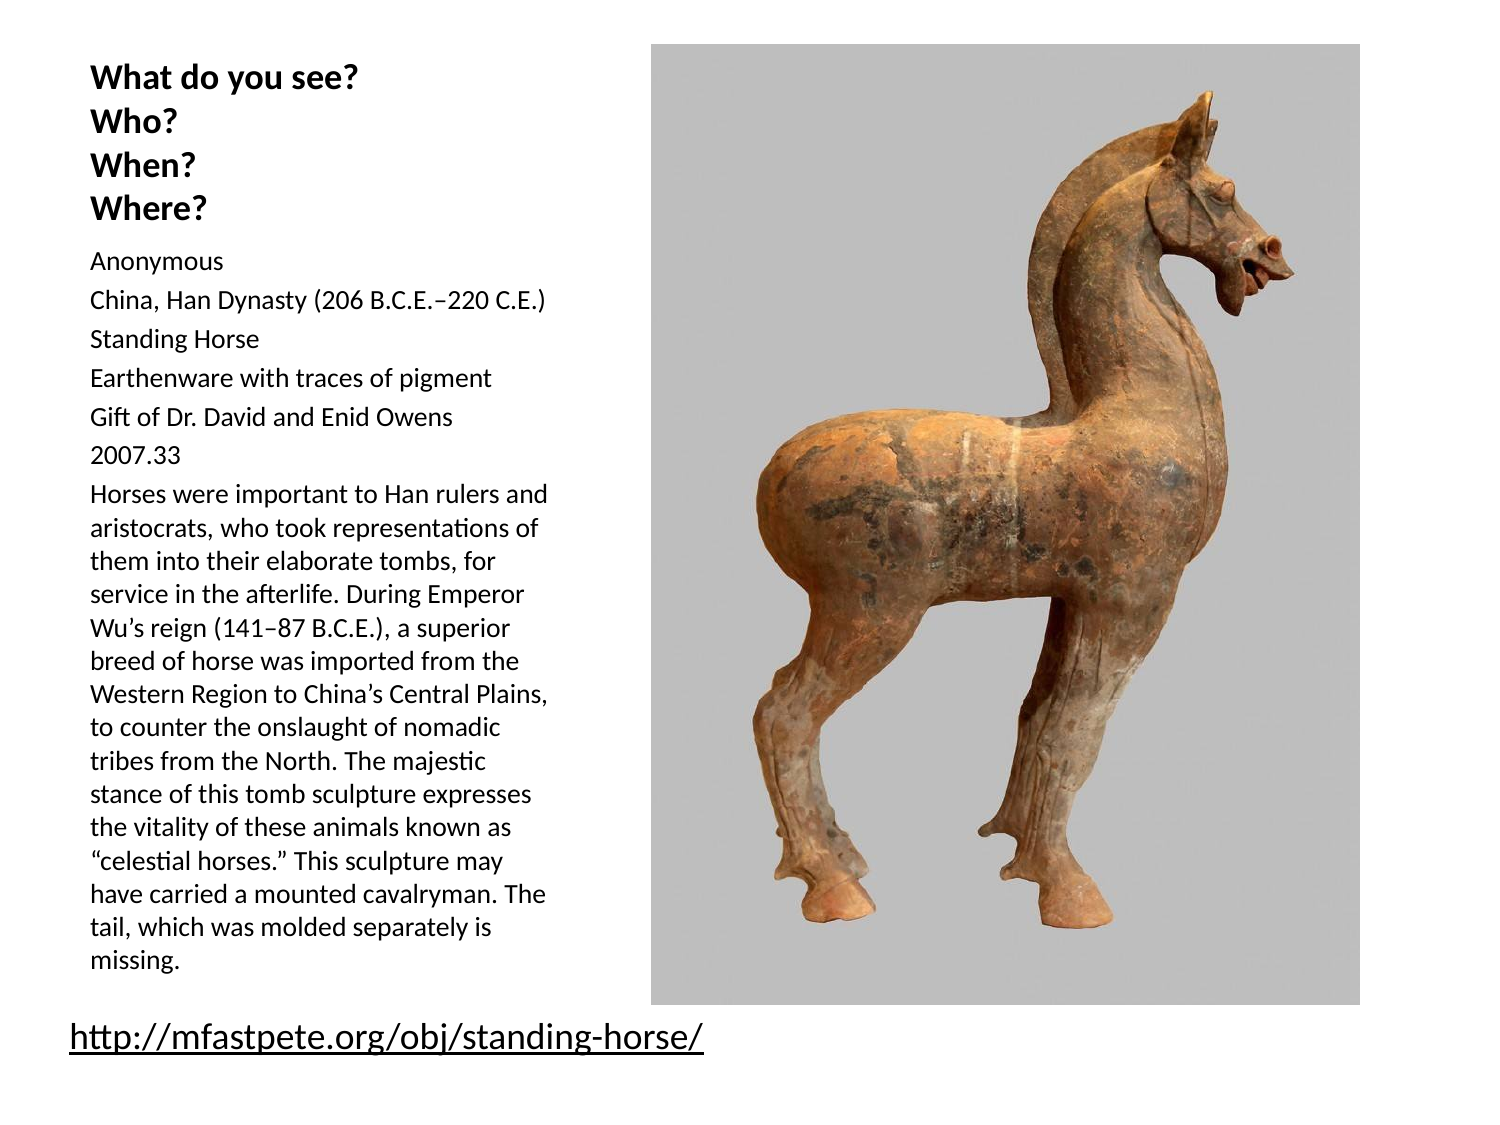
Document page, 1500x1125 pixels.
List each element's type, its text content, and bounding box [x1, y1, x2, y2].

title What do you see? Who? When? Where? [75, 44, 569, 235]
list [651, 44, 1360, 1006]
list Anonymous China, Han Dynasty (206 B.C.E.–220 C.E.) Standing Horse Earthenware with traces of pigment Gift of Dr. David and Enid Owens 2007.33 Horses were important to Han rulers and aristocrats, who took representations of them into their elaborate tombs, for service in the afterlife. During Emperor Wu’s reign (141–87 B.C.E.), a superior breed of horse was imported from the Western Region to China’s Central Plains, to counter the onslaught of nomadic tribes from the North. The majestic stance of this tomb sculpture expresses the vitality of these animals known as “celestial horses.” This sculpture may have carried a mounted cavalryman. The tail, which was molded separately is missing. [75, 235, 569, 1004]
text_box http://mfastpete.org/obj/standing-horse/ [54, 1004, 727, 1065]
